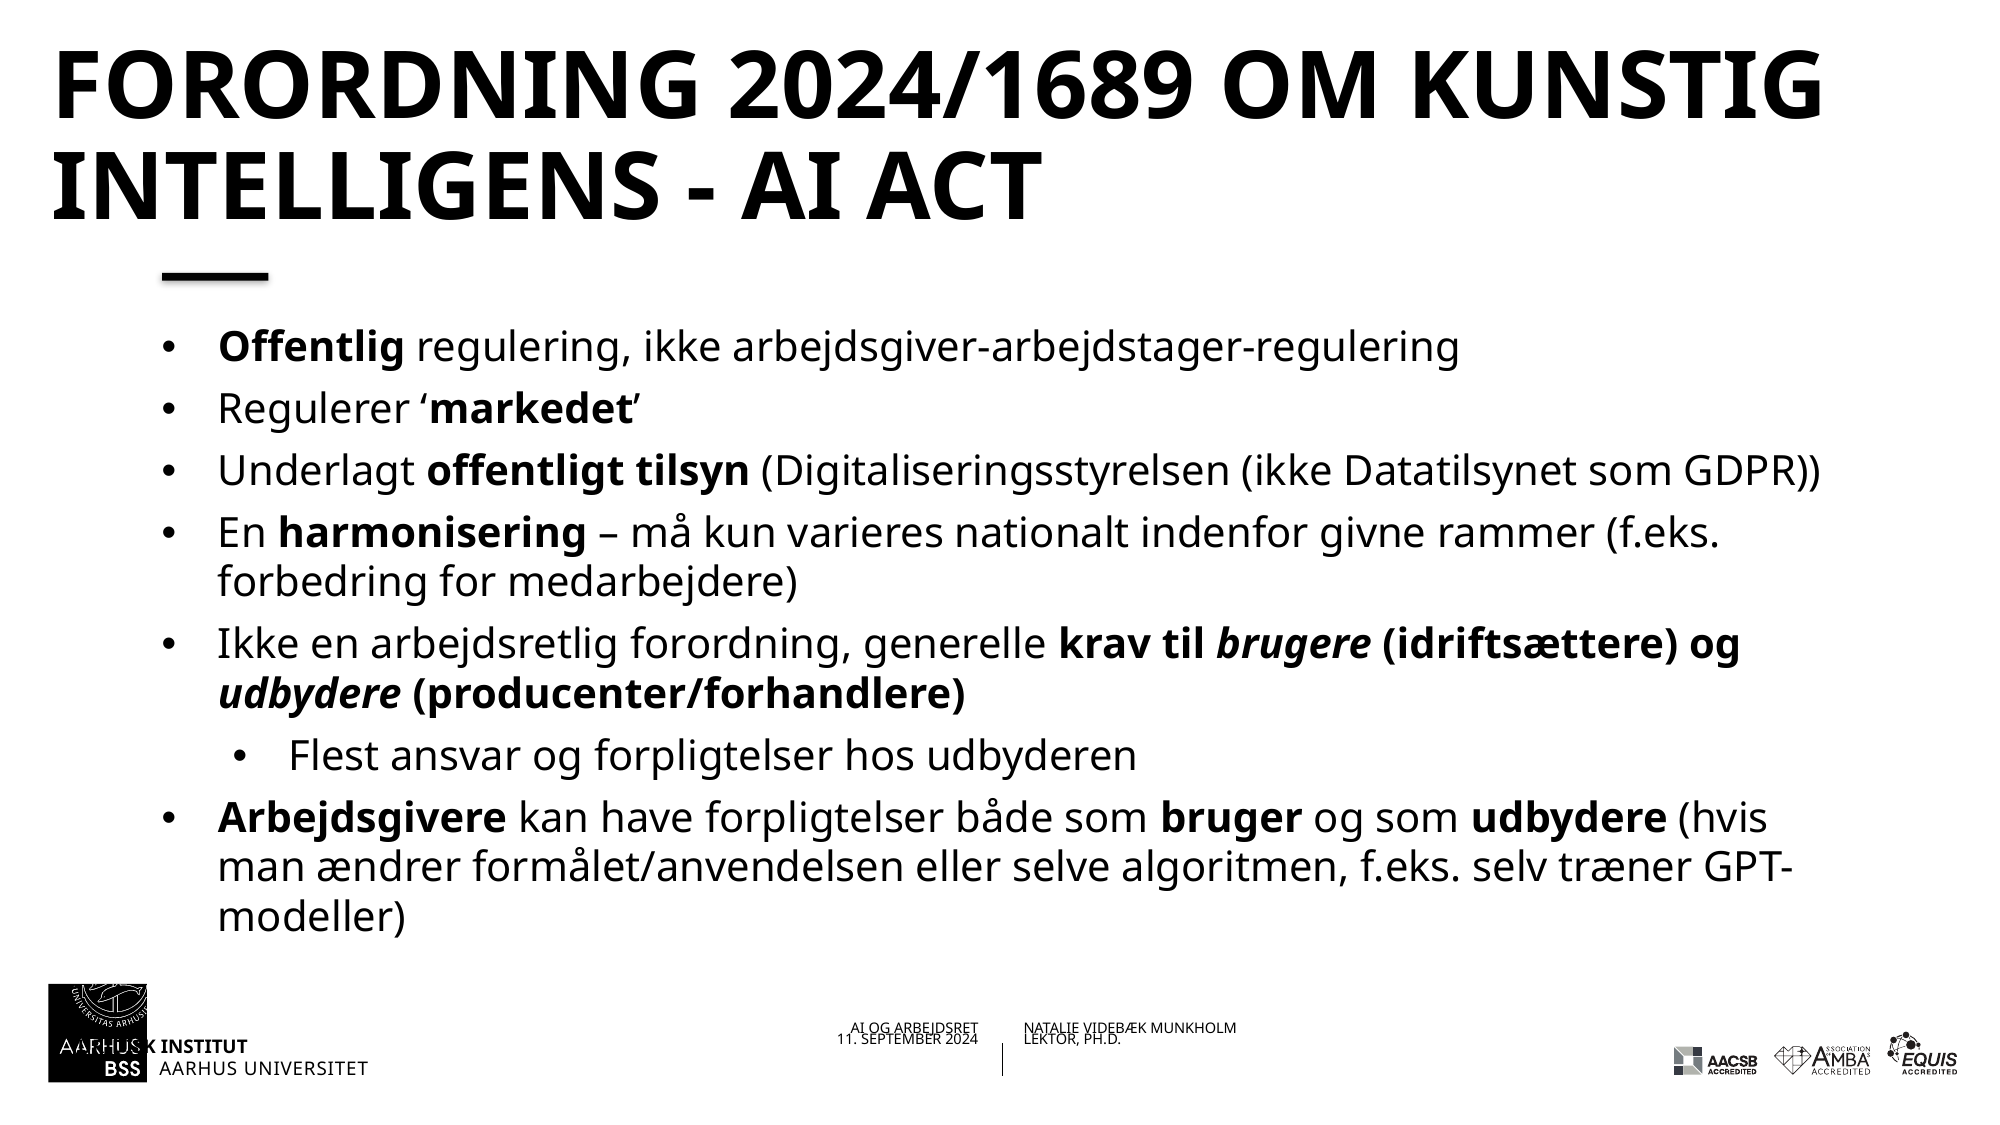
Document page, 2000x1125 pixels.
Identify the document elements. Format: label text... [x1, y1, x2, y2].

list Offentlig regulering, ikke arbejdsgiver-arbejdstager-regulering Regulerer ‘markedet’ Underlagt offentligt tilsyn (Digitaliseringsstyrelsen (ikke Datatilsynet som GDPR)) En harmonisering – må kun varieres nationalt indenfor givne rammer (f.eks. forbedring for medarbejdere) Ikke en arbejdsretlig forordning, generelle krav til brugere (idriftsættere) og udbydere (producenter/forhandlere) Flest ansvar og forpligtelser hos udbyderen Arbejdsgivere kan have forpligtelser både som bruger og som udbydere (hvis man ændrer formålet/anvendelsen eller selve algoritmen, f.eks. selv træner GPT-modeller) [161, 321, 1839, 968]
title forordning 2024/1689 om kunstig intelligens - AI Act [51, 24, 1948, 240]
